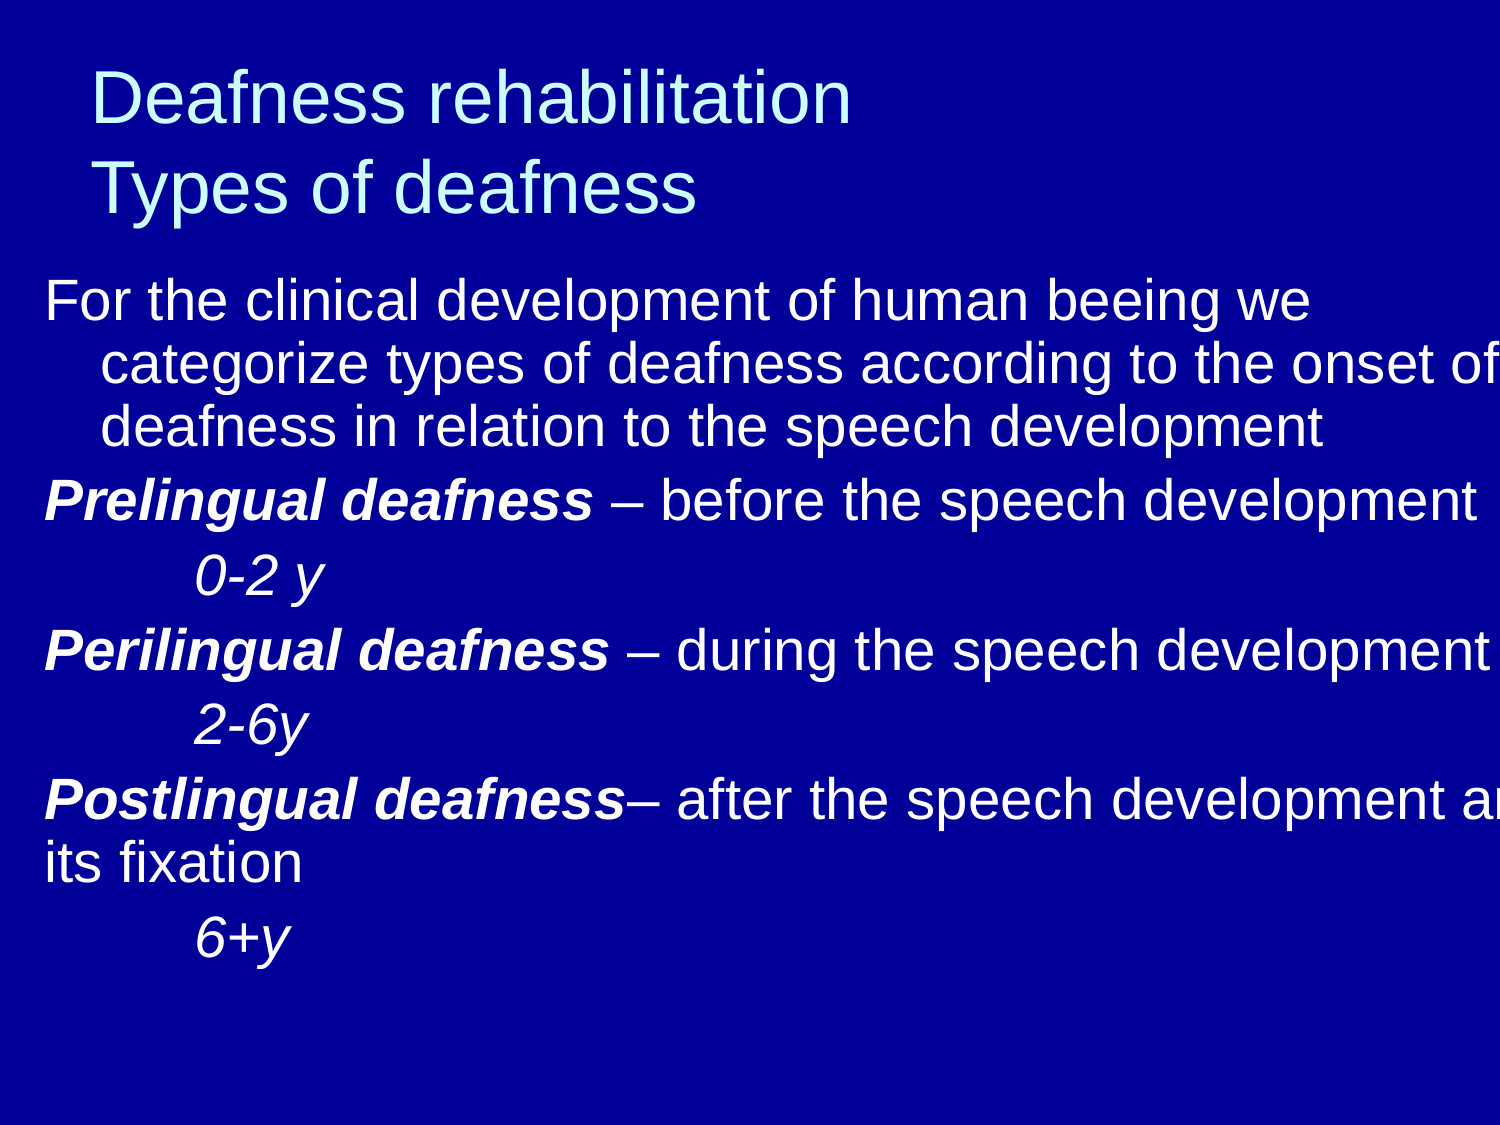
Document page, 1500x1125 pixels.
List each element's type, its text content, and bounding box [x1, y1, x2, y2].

title Deafness rehabilitation Types of deafness [75, 45, 1425, 233]
list For the clinical development of human beeing we categorize types of deafness according to the onset of deafness in relation to the speech development Prelingual deafness – before the speech development 0-2 y Perilingual deafness – during the speech development 2-6y Postlingual deafness– after the speech development and its fixation 6+y [29, 262, 1500, 1005]
